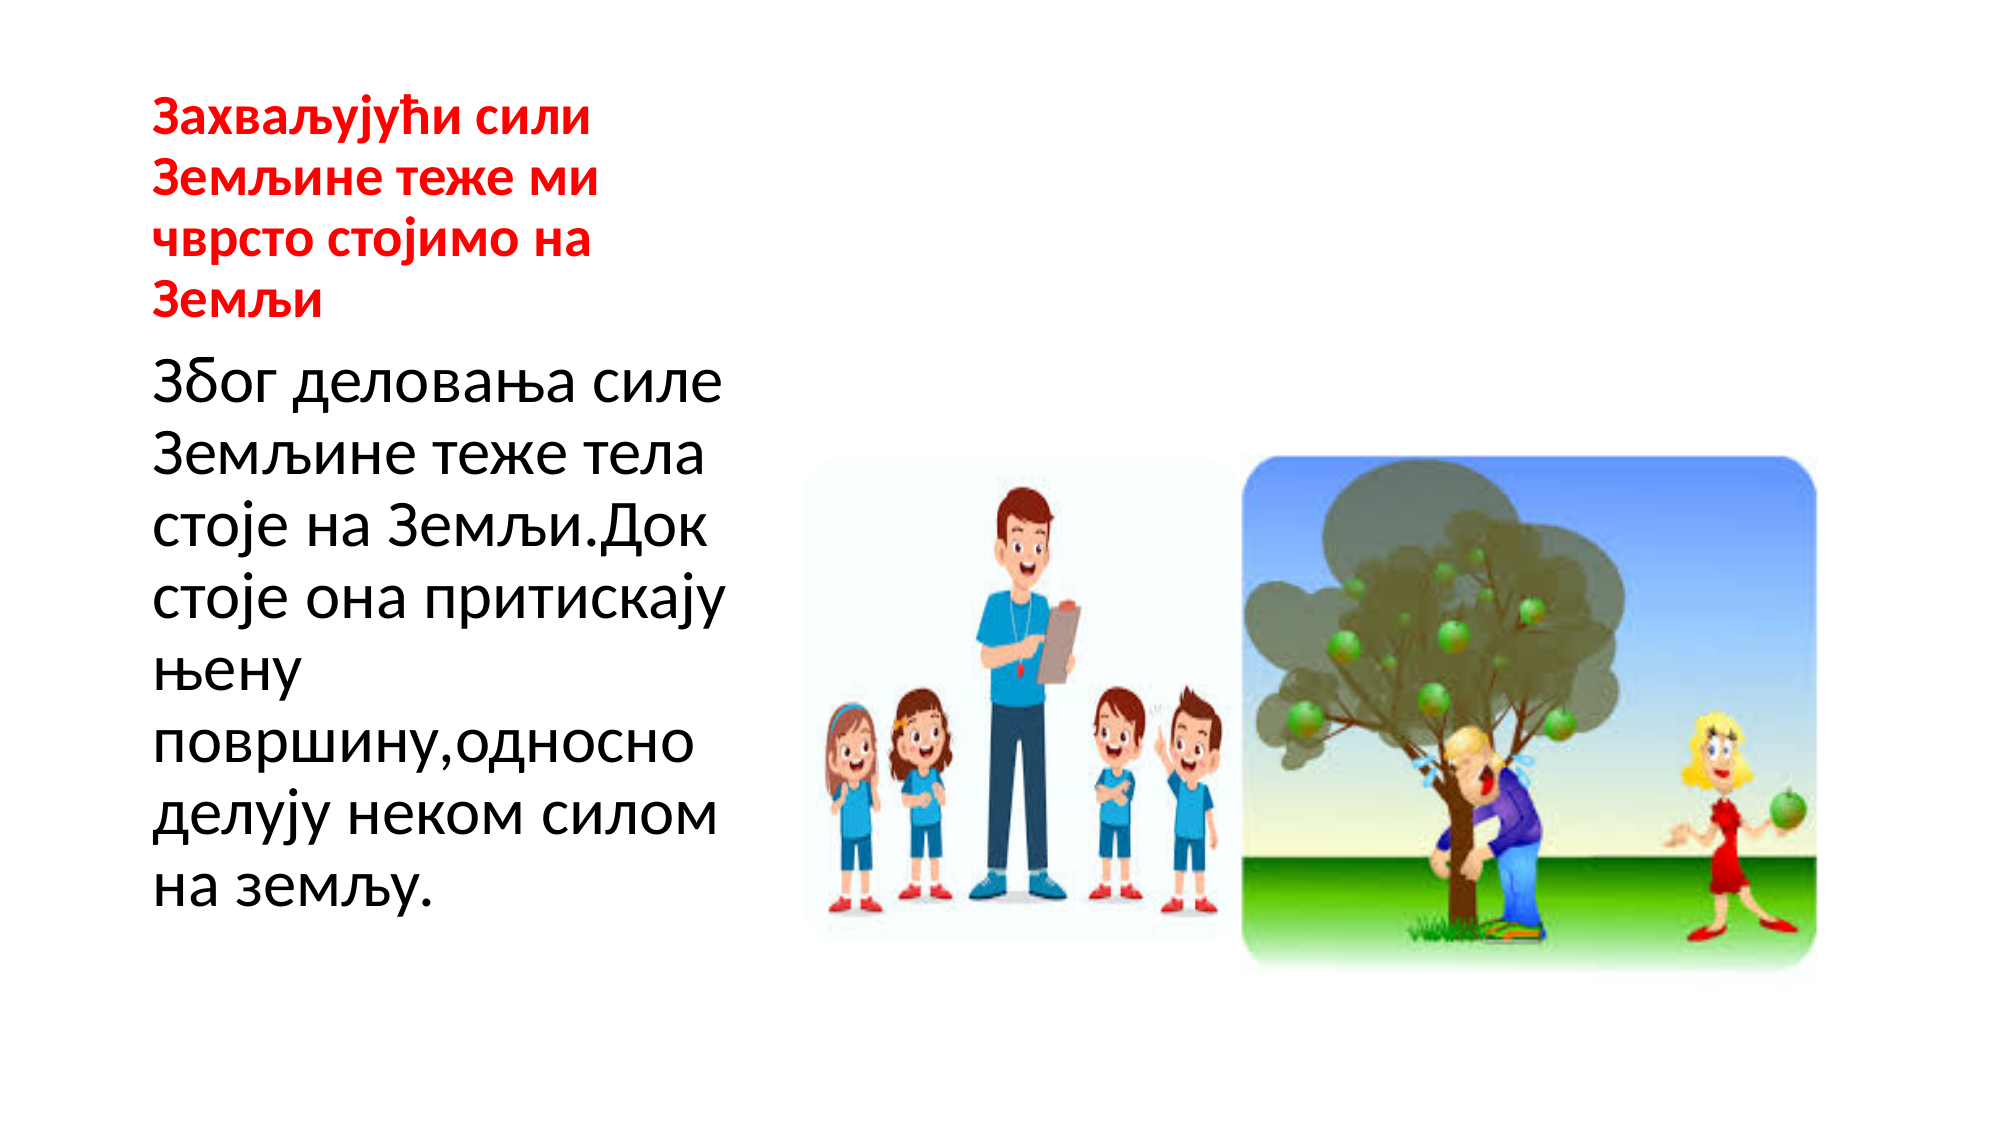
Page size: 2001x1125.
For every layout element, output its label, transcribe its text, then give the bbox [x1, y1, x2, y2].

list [1240, 455, 1825, 990]
title Захваљујући сили Земљине теже ми чврсто стојимо на Земљи [137, 75, 783, 337]
picture [803, 457, 1241, 941]
list Због деловања силе Земљине теже тела стоје на Земљи.Док стоје она притискају њену површину,односно делују неком силом на земљу. [137, 337, 783, 963]
